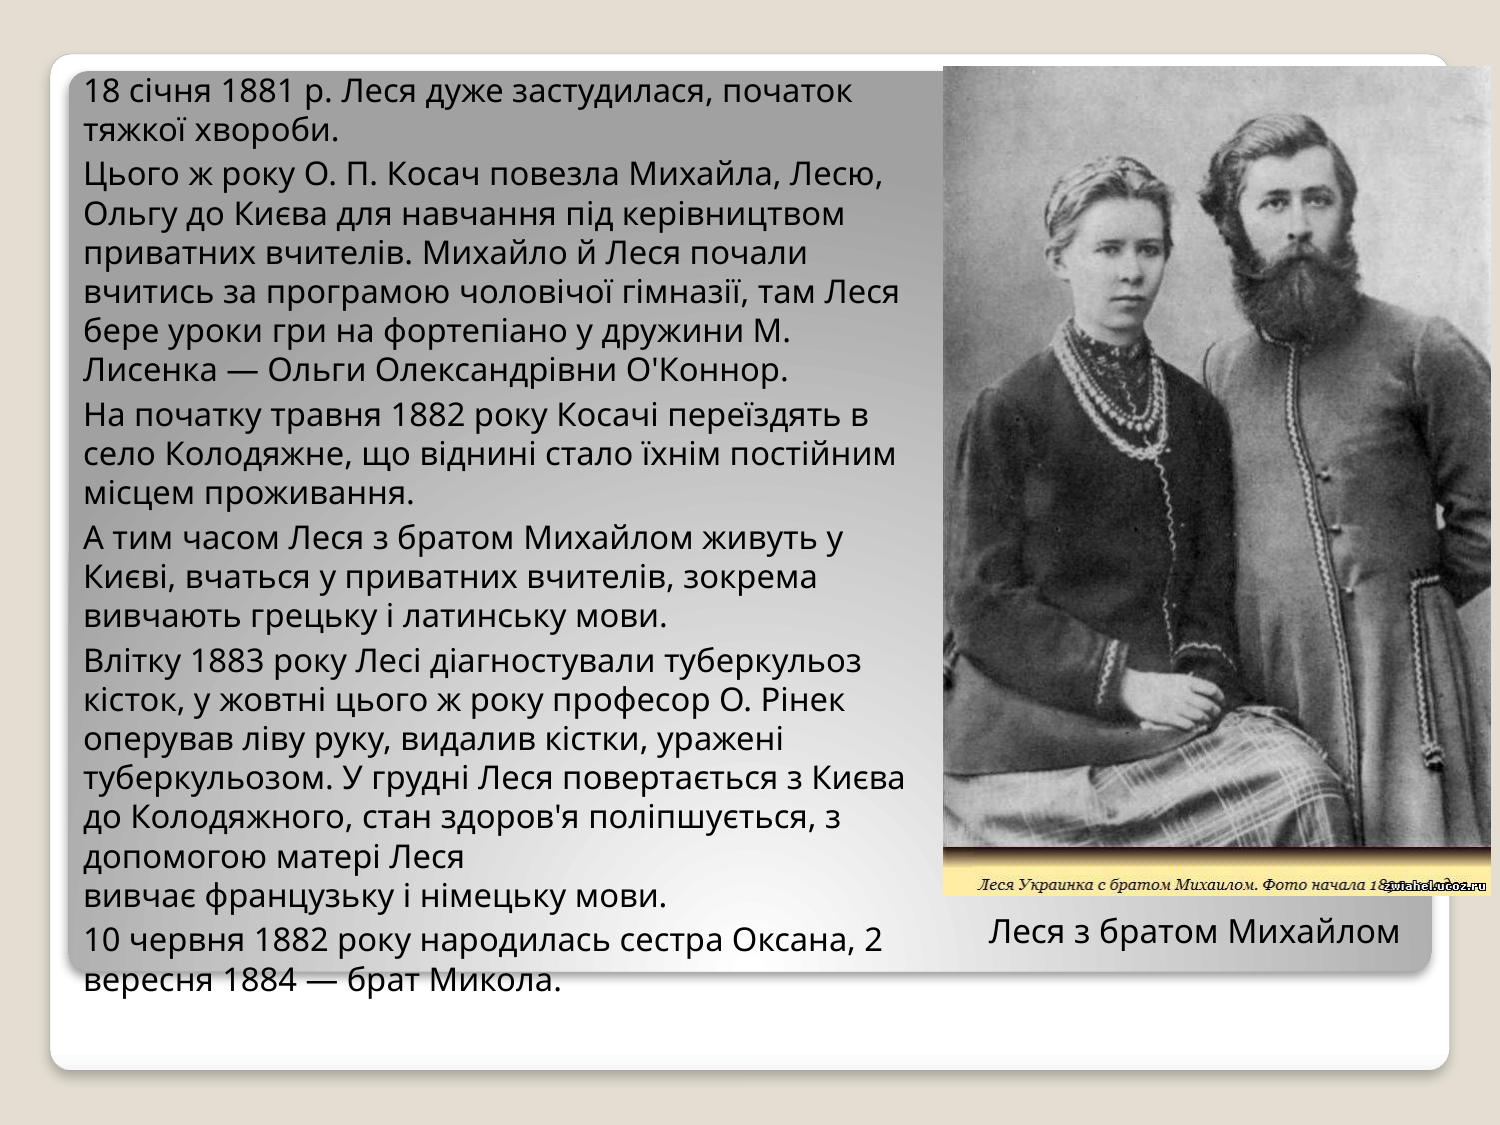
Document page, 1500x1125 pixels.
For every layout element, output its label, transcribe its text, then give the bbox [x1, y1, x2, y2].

picture [943, 66, 1491, 897]
text_box Леся з братом Михайлом [974, 909, 1417, 958]
list 18 січня 1881 р. Леся дуже застудилася, початок тяжкої хвороби. Цього ж року О. П. Косач повезла Михайла, Лесю, Ольгу до Києва для навчання під керівництвом приватних вчителів. Михайло й Леся почали вчитись за програмою чоловічої гімназії, там Леся бере уроки гри на фортепіано у дружини М. Лисенка — Ольги Олександрівни О'Коннор. На початку травня 1882 року Косачі переїздять в село Колодяжне, що віднині стало їхнім постійним місцем проживання. А тим часом Леся з братом Михайлом живуть у Києві, вчаться у приватних вчителів, зокрема вивчають грецьку і латинську мови. Влітку 1883 року Лесі діагностували туберкульоз кісток, у жовтні цього ж року професор О. Рінек оперував ліву руку, видалив кістки, уражені туберкульозом. У грудні Леся повертається з Києва до Колодяжного, стан здоров'я поліпшується, з допомогою матері Леся вивчає французьку і німецьку мови. 10 червня 1882 року народилась сестра Оксана, 2 вересня 1884 — брат Микола. [53, 54, 945, 1114]
